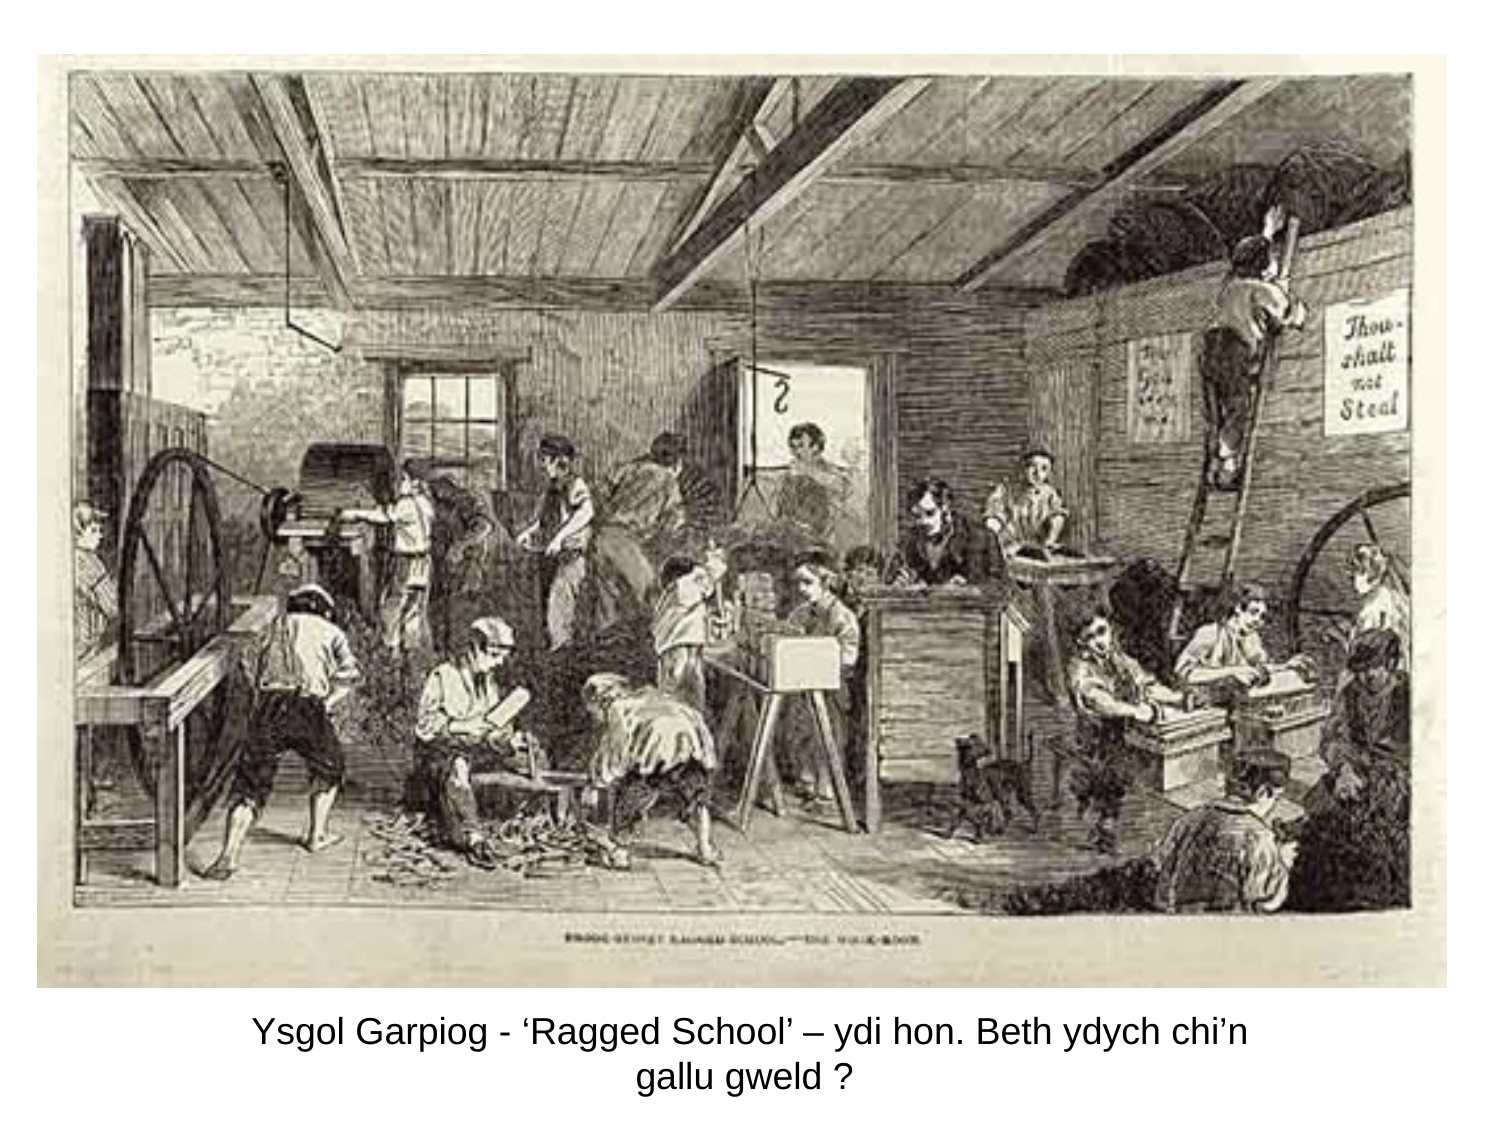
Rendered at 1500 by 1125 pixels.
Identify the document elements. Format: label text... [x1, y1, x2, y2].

picture [37, 54, 1447, 988]
text_box Ysgol Garpiog - ‘Ragged School’ – ydi hon. Beth ydych chi’n gallu gweld ? [218, 999, 1282, 1105]
